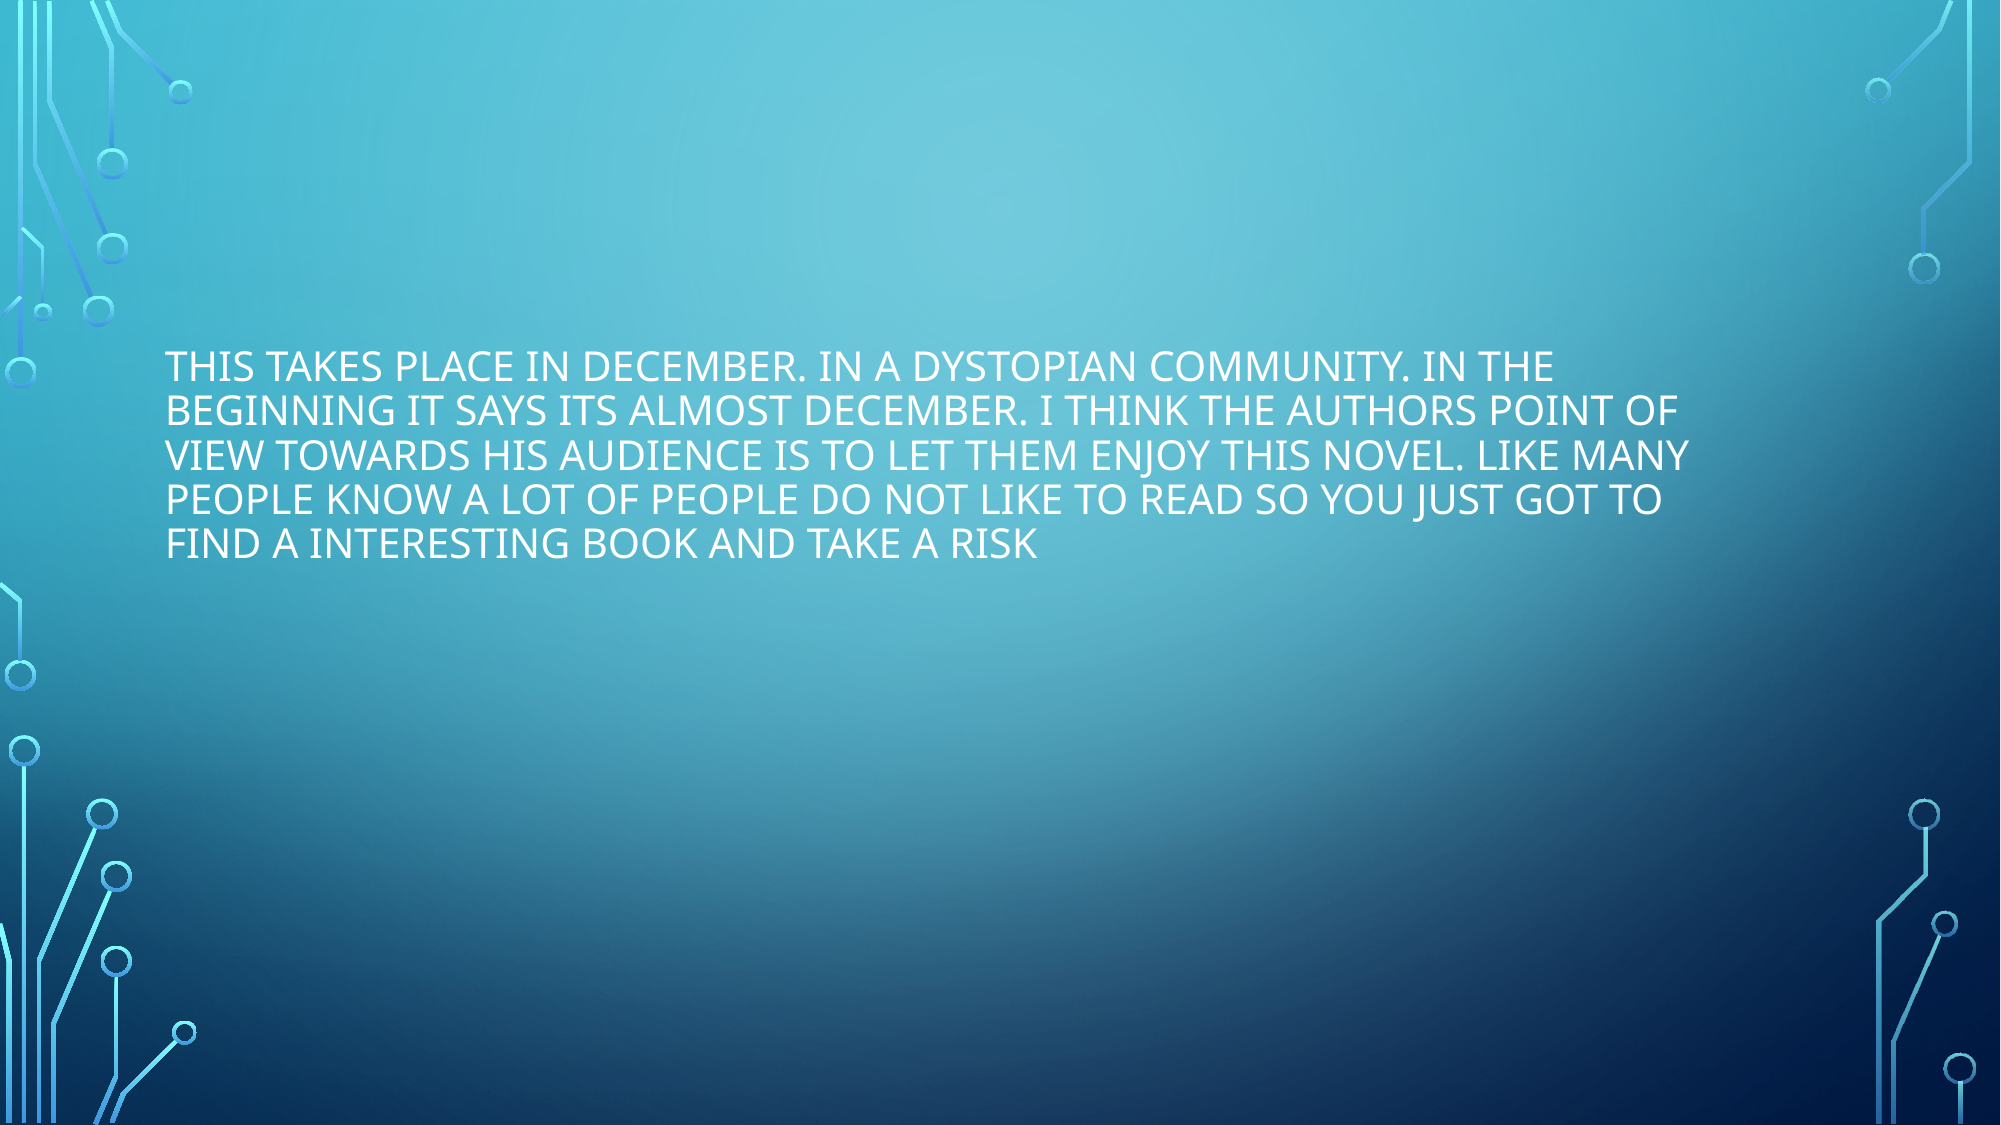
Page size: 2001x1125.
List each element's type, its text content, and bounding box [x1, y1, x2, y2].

title This takes place in December. In a dystopian community. In the beginning it says its almost December. I think the authors point of view towards his audience is to let them enjoy this novel. Like many people know a lot of people do not like to read so you just got to find a interesting book and take a risk [149, 335, 1775, 578]
